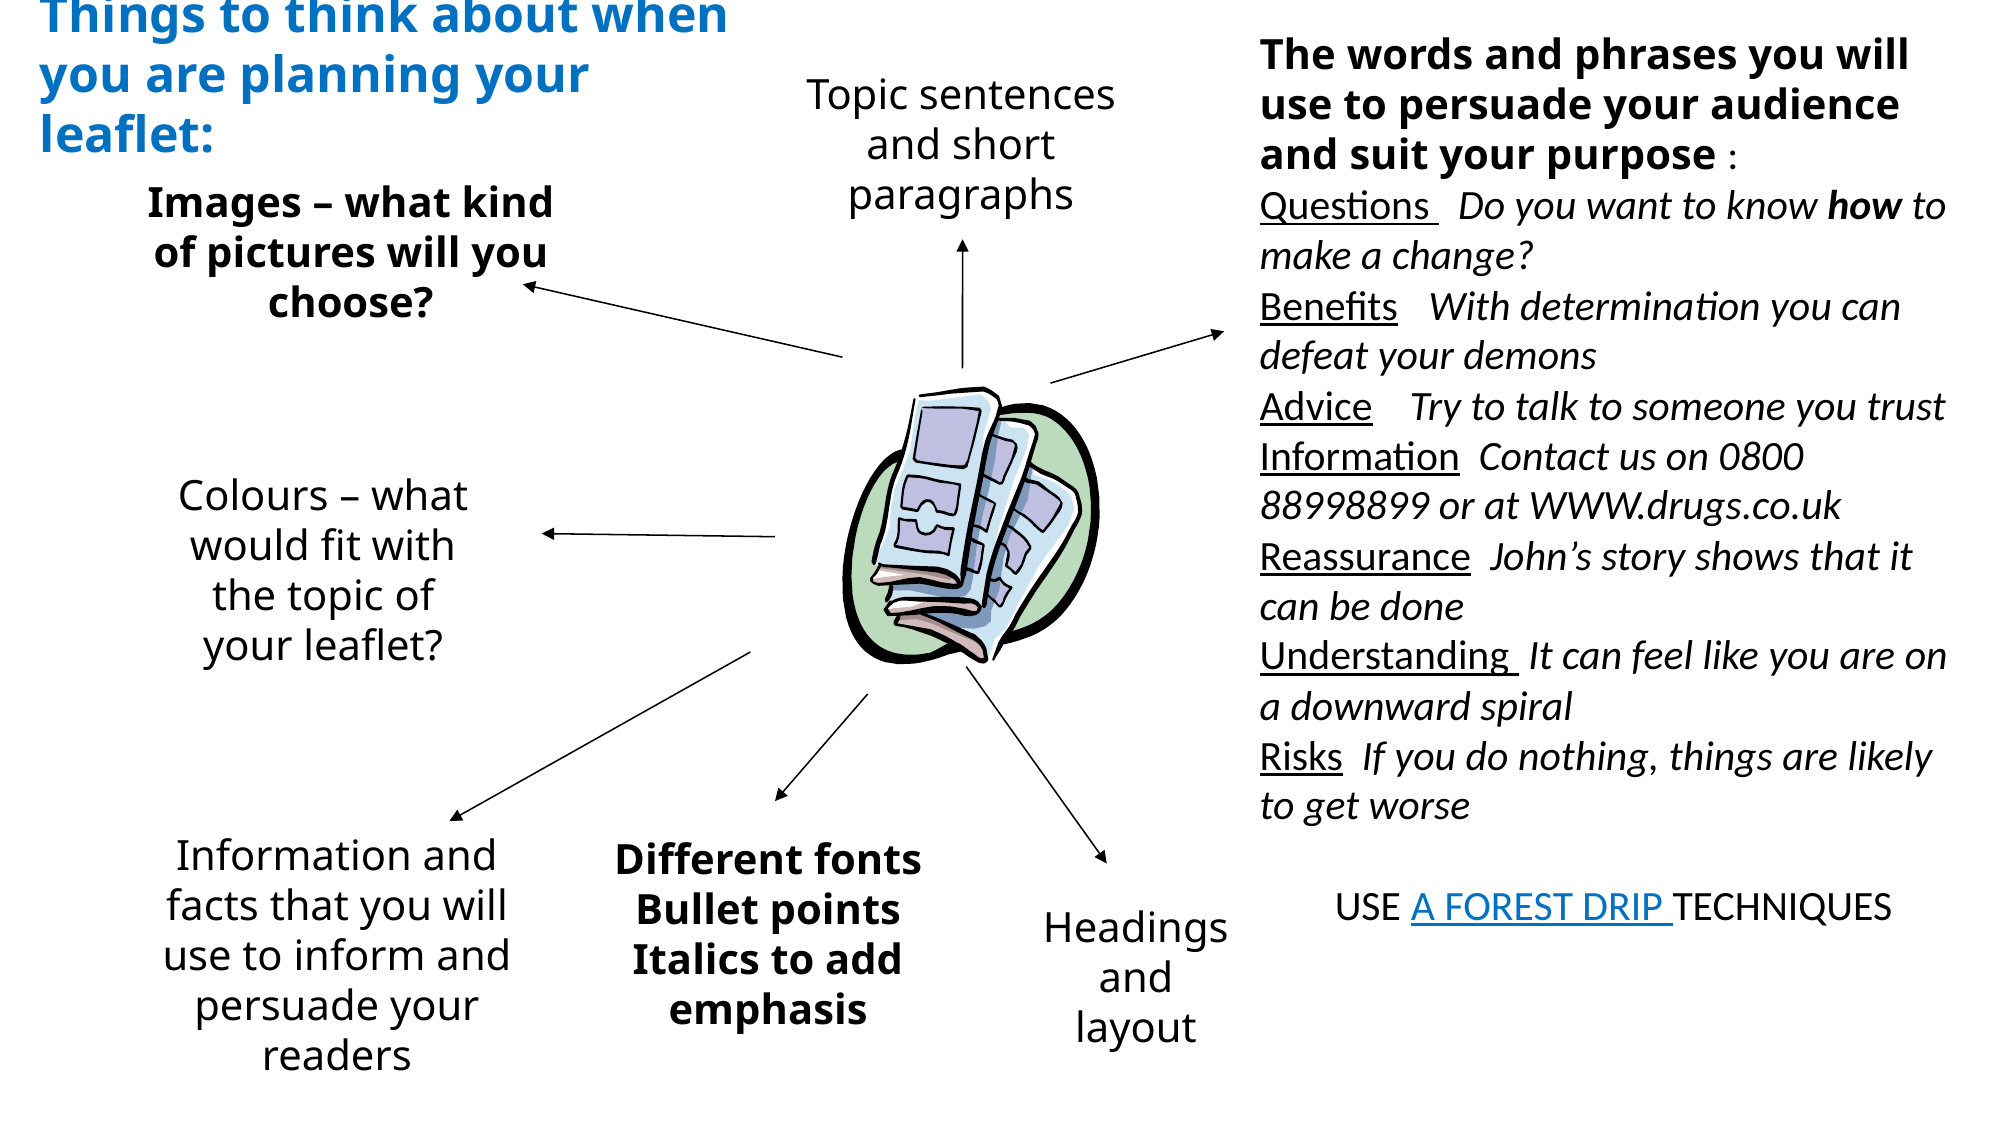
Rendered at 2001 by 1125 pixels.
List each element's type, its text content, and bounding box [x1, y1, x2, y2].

text_box Headings and layout [1018, 892, 1254, 1028]
text_box [774, 693, 868, 802]
text_box [956, 239, 969, 369]
text_box Colours – what would fit with the topic of your leaflet? [160, 461, 486, 645]
text_box Things to think about when you are planning your leaflet: [24, 0, 787, 99]
text_box [449, 651, 751, 822]
text_box Information and facts that you will use to inform and persuade your readers [132, 821, 542, 956]
text_box Topic sentences and short paragraphs [787, 59, 1009, 99]
text_box Topic sentences and short paragraphs [786, 100, 1136, 251]
text_box [1009, 10, 1040, 99]
text_box The words and phrases you will use to persuade your audience and suit your purpose : Questions Do you want to know how to make a change? Benefits With determination you can defeat your demons Advice Try to talk to someone you trust Information Contact us on 0800 88998899 or at WWW.drugs.co.uk Reassurance John’s story shows that it can be done Understanding It can feel like you are on a downward spiral Risks If you do nothing, things are likely to get worse USE A FOREST DRIP TECHNIQUES [1244, 20, 1983, 99]
text_box [1009, 100, 1040, 190]
picture [842, 384, 1102, 667]
text_box [541, 527, 775, 540]
text_box Things to think about when you are planning your leaflet: [24, 100, 787, 216]
text_box The words and phrases you will use to persuade your audience and suit your purpose : Questions Do you want to know how to make a change? Benefits With determination you can defeat your demons Advice Try to talk to someone you trust Information Contact us on 0800 88998899 or at WWW.drugs.co.uk Reassurance John’s story shows that it can be done Understanding It can feel like you are on a downward spiral Risks If you do nothing, things are likely to get worse USE A FOREST DRIP TECHNIQUES [1244, 100, 1983, 1006]
text_box [1050, 328, 1225, 384]
text_box [522, 280, 843, 358]
text_box Different fonts Bullet points Italics to add emphasis [575, 825, 962, 960]
text_box Images – what kind of pictures will you choose? [132, 216, 570, 293]
text_box [966, 667, 1107, 864]
text_box Topic sentences and short paragraphs [1040, 59, 1136, 99]
